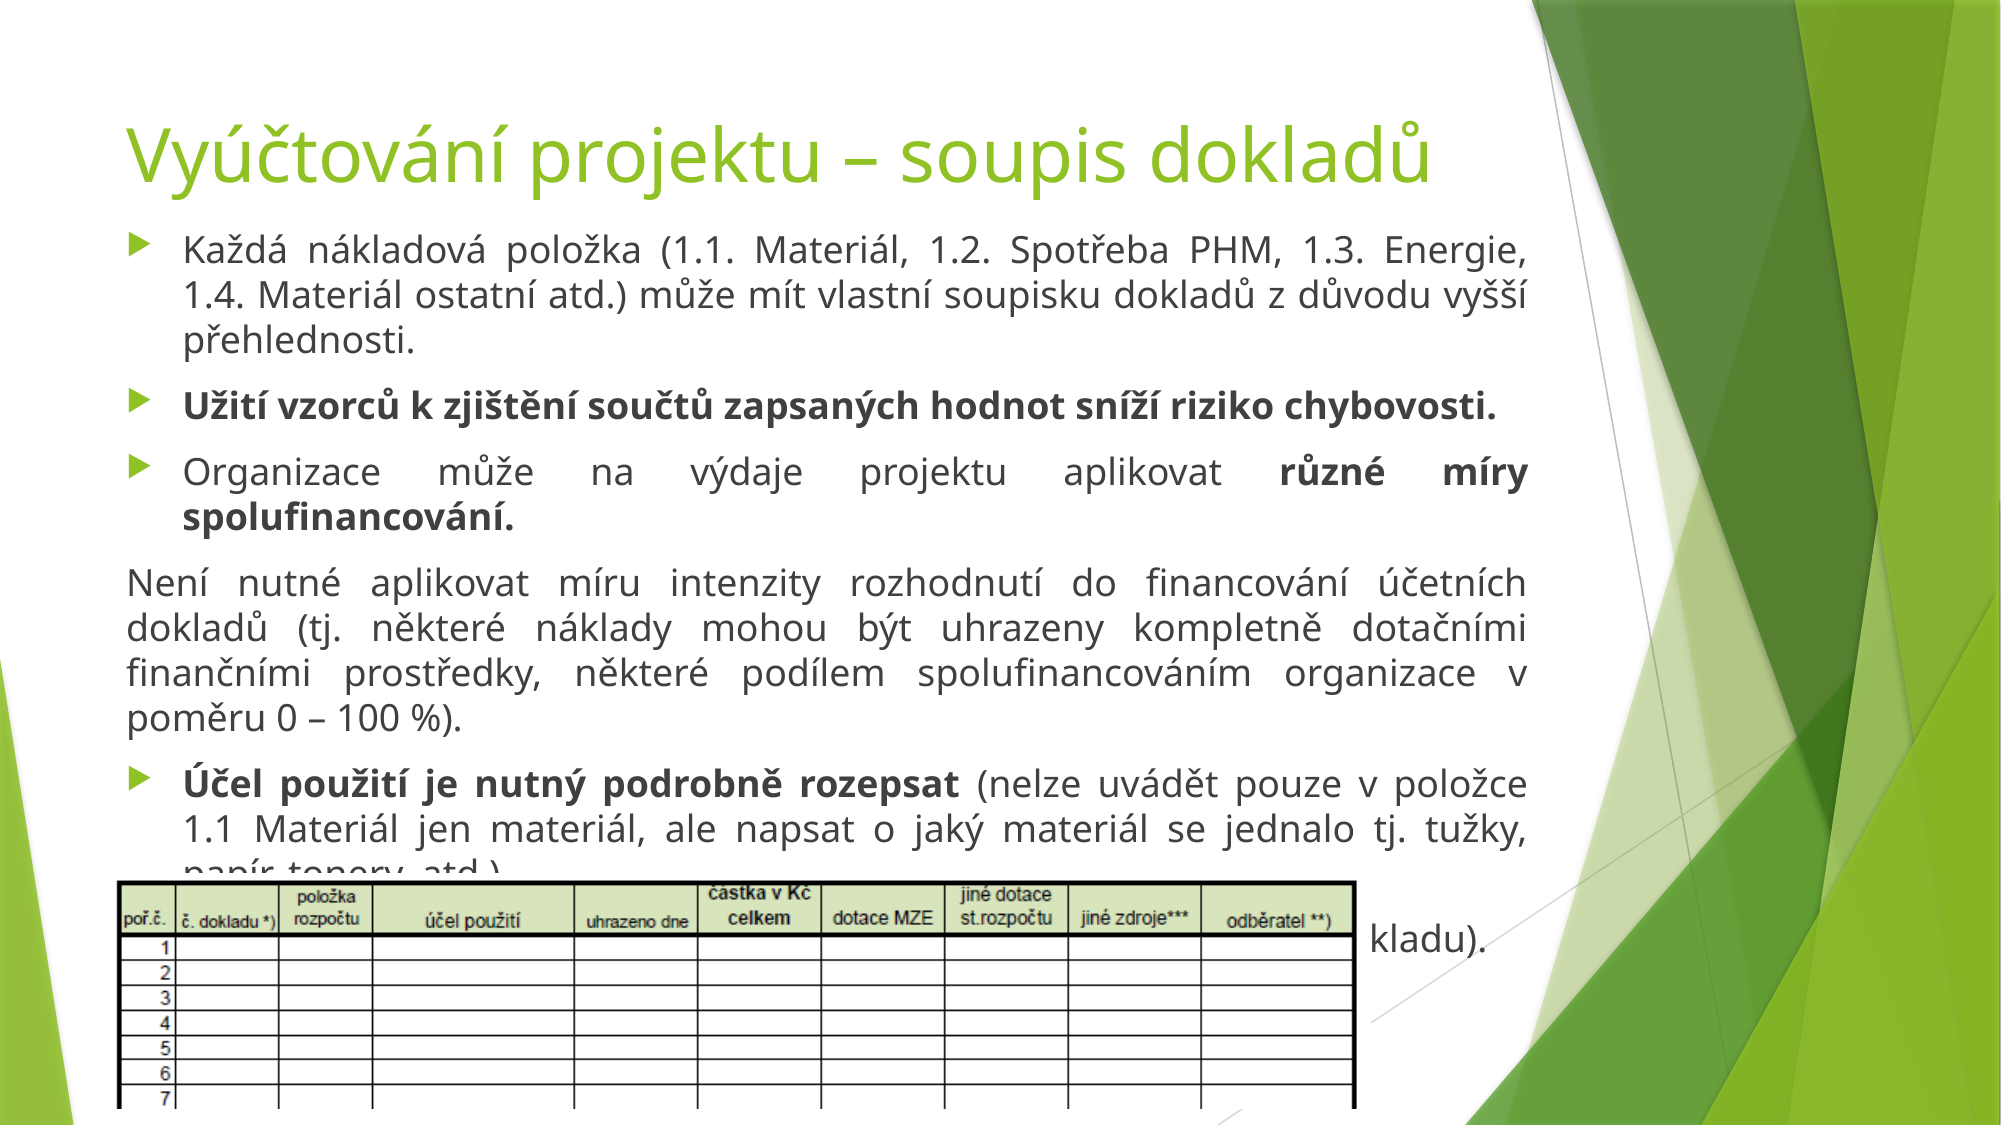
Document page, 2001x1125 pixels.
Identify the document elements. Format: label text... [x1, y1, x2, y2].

title Vyúčtování projektu – soupis dokladů [111, 99, 1522, 218]
picture [110, 873, 1372, 1109]
list Každá nákladová položka (1.1. Materiál, 1.2. Spotřeba PHM, 1.3. Energie, 1.4. Materiál ostatní atd.) může mít vlastní soupisku dokladů z důvodu vyšší přehlednosti. Užití vzorců k zjištění součtů zapsaných hodnot sníží riziko chybovosti. Organizace může na výdaje projektu aplikovat různé míry spolufinancování. Není nutné aplikovat míru intenzity rozhodnutí do financování účetních dokladů (tj. některé náklady mohou být uhrazeny kompletně dotačními finančními prostředky, některé podílem spolufinancováním organizace v poměru 0 – 100 %). Účel použití je nutný podrobně rozepsat (nelze uvádět pouze v položce 1.1 Materiál jen materiál, ale napsat o jaký materiál se jednalo tj. tužky, papír, tonery, atd.) Datum úhrady - (datum úhrady vystavené faktury nebo účetního dokladu). Částka celkem – (celkově zaplacená částka) [111, 218, 1544, 991]
